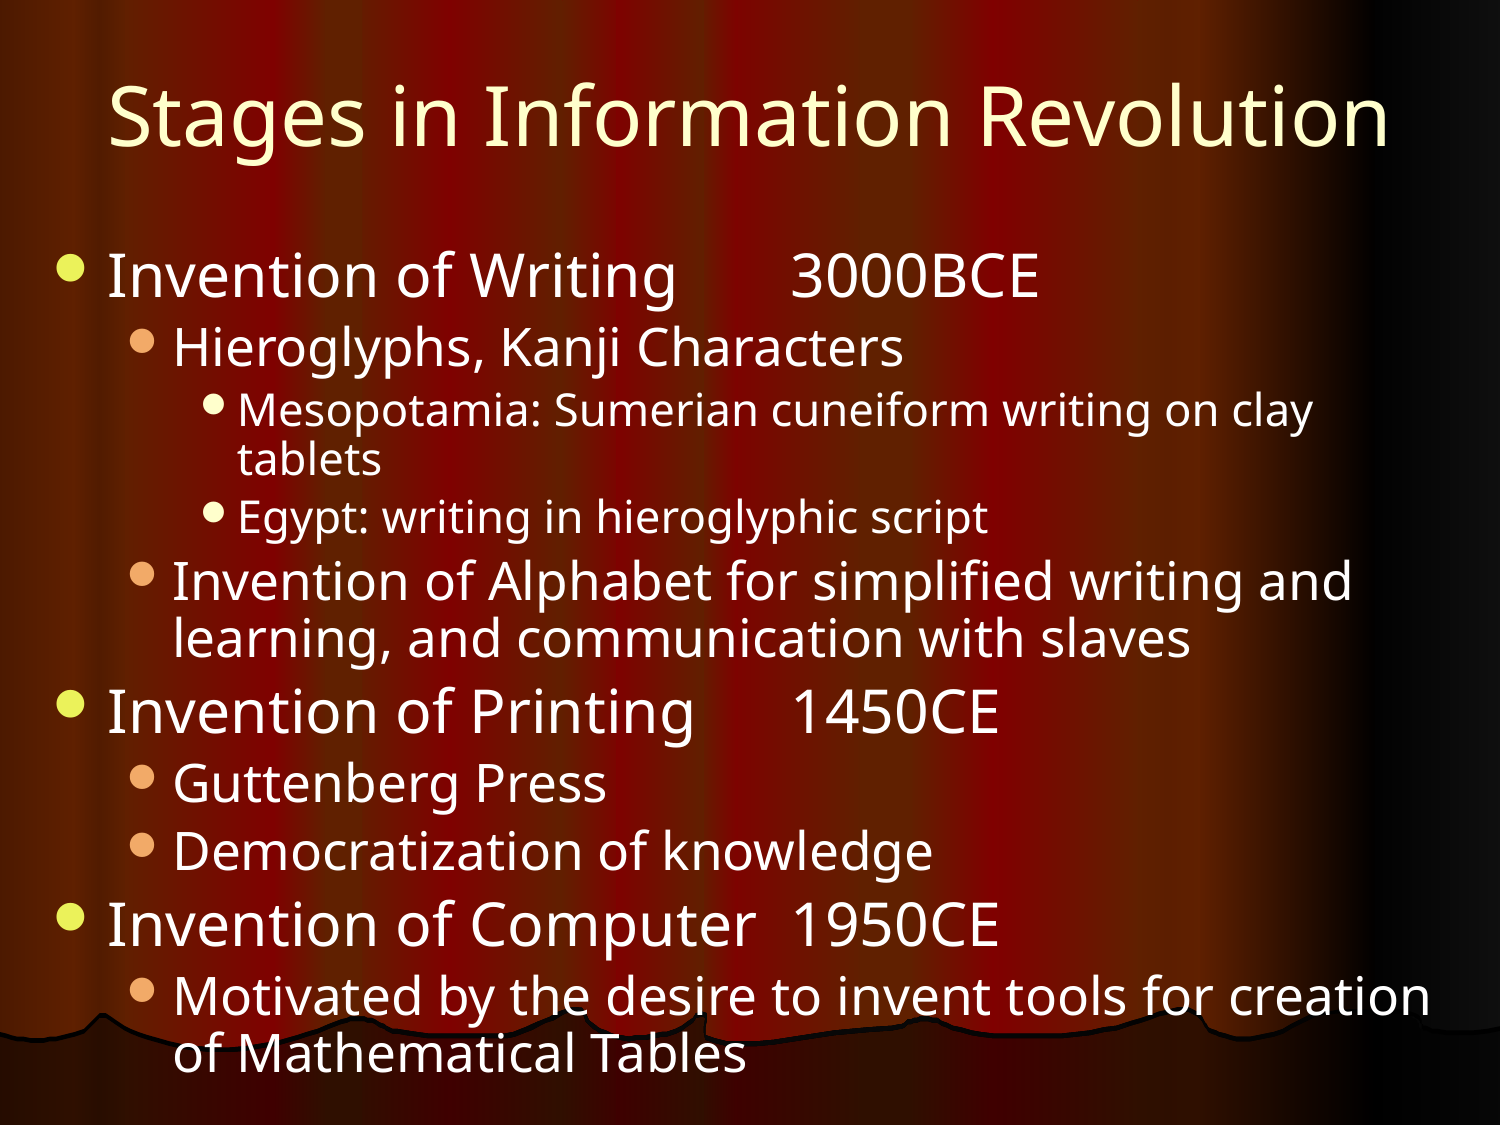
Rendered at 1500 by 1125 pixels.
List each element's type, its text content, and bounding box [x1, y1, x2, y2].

list Invention of Writing 3000BCE Hieroglyphs, Kanji Characters Mesopotamia: Sumerian cuneiform writing on clay tablets Egypt: writing in hieroglyphic script Invention of Alphabet for simplified writing and learning, and communication with slaves Invention of Printing 1450CE Guttenberg Press Democratization of knowledge Invention of Computer 1950CE Motivated by the desire to invent tools for creation of Mathematical Tables [37, 237, 1476, 1101]
title Stages in Information Revolution [12, 13, 1488, 213]
